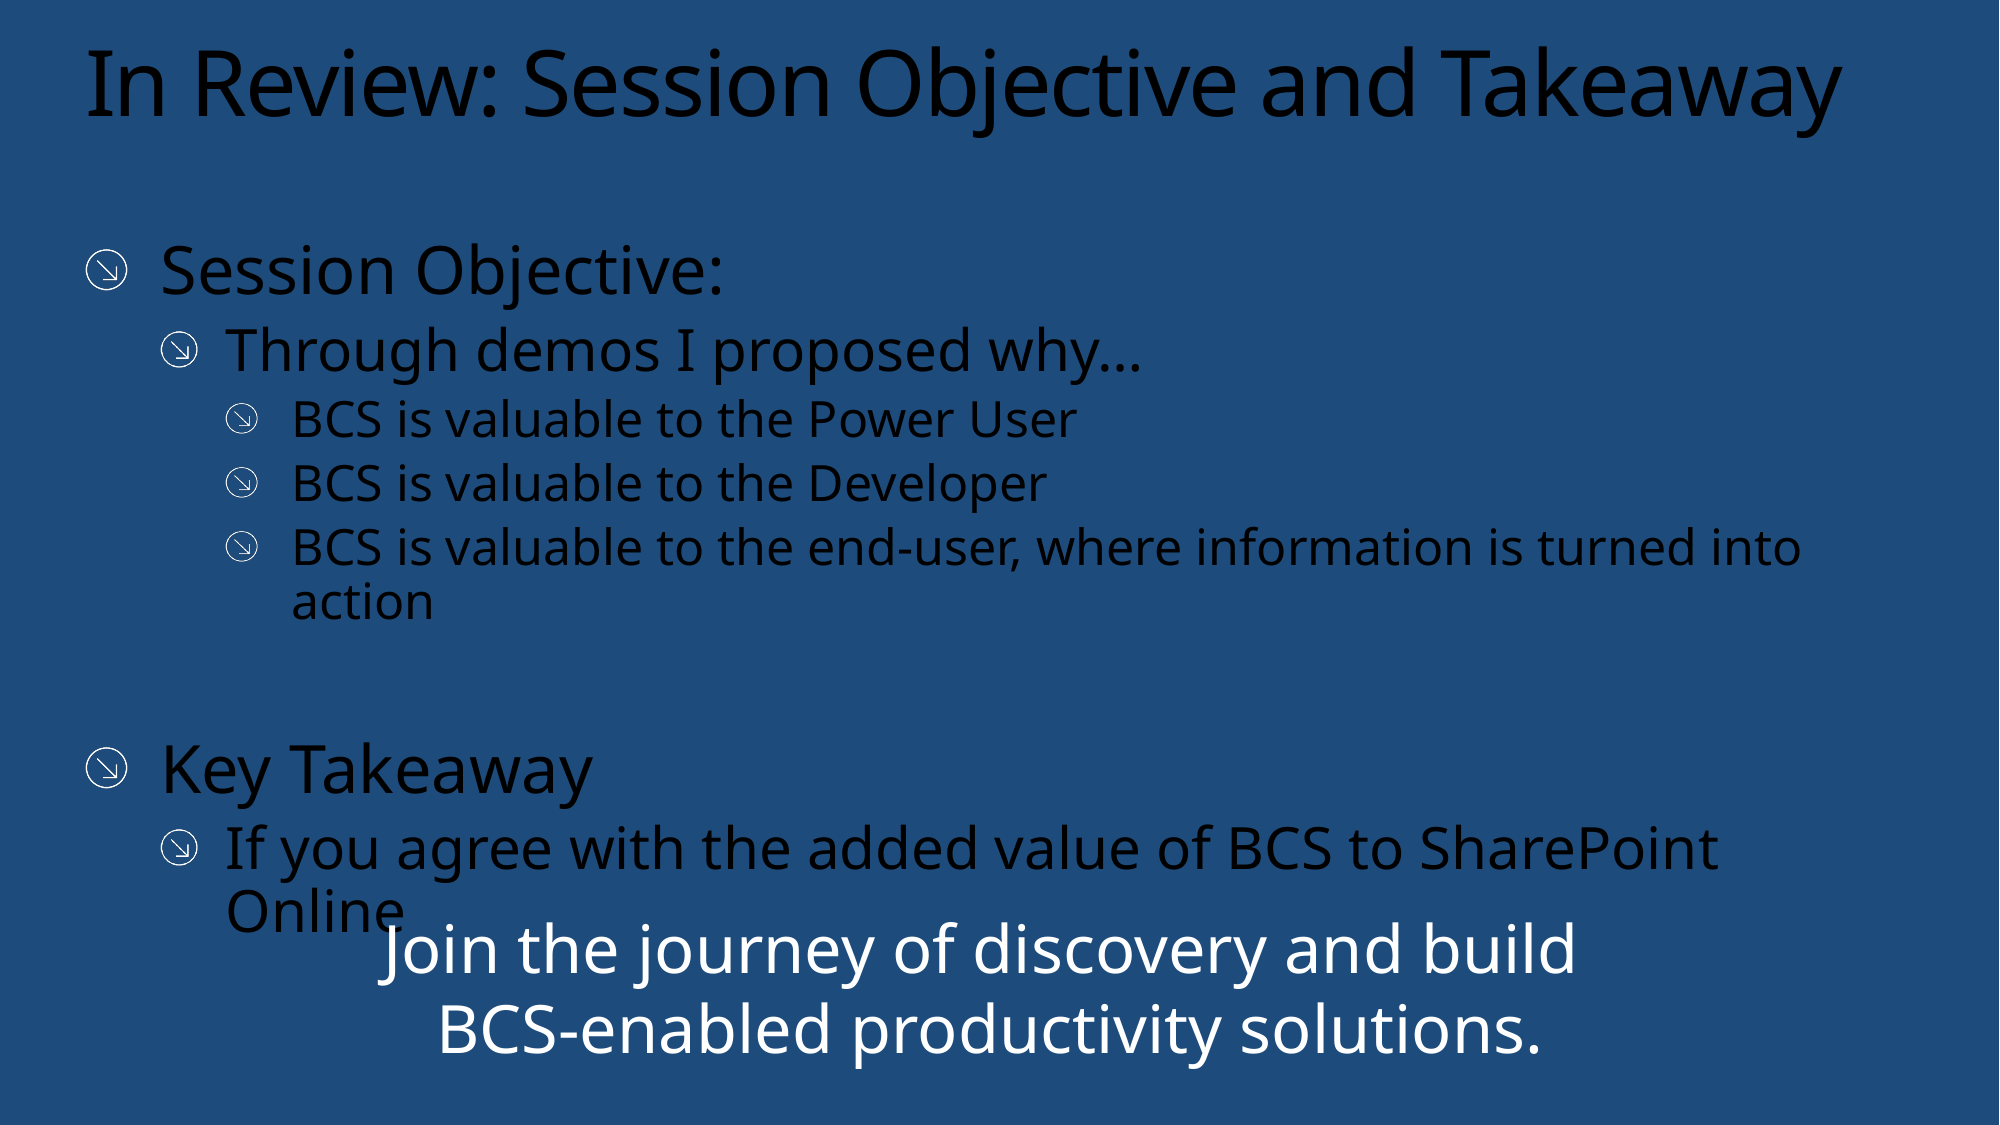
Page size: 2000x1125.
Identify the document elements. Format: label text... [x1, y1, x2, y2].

picture [160, 330, 198, 368]
list Session Objective: Through demos I proposed why… BCS is valuable to the Power User BCS is valuable to the Developer BCS is valuable to the end-user, where information is turned into action Key Takeaway If you agree with the added value of BCS to SharePoint Online [85, 237, 1914, 922]
picture [225, 530, 258, 562]
picture [85, 248, 128, 291]
picture [85, 746, 128, 789]
picture [160, 828, 198, 866]
text_box Join the journey of discovery and build BCS-enabled productivity solutions. [383, 906, 1598, 1067]
picture [225, 402, 258, 434]
picture [225, 466, 258, 498]
title In Review: Session Objective and Takeaway [85, 37, 1914, 138]
